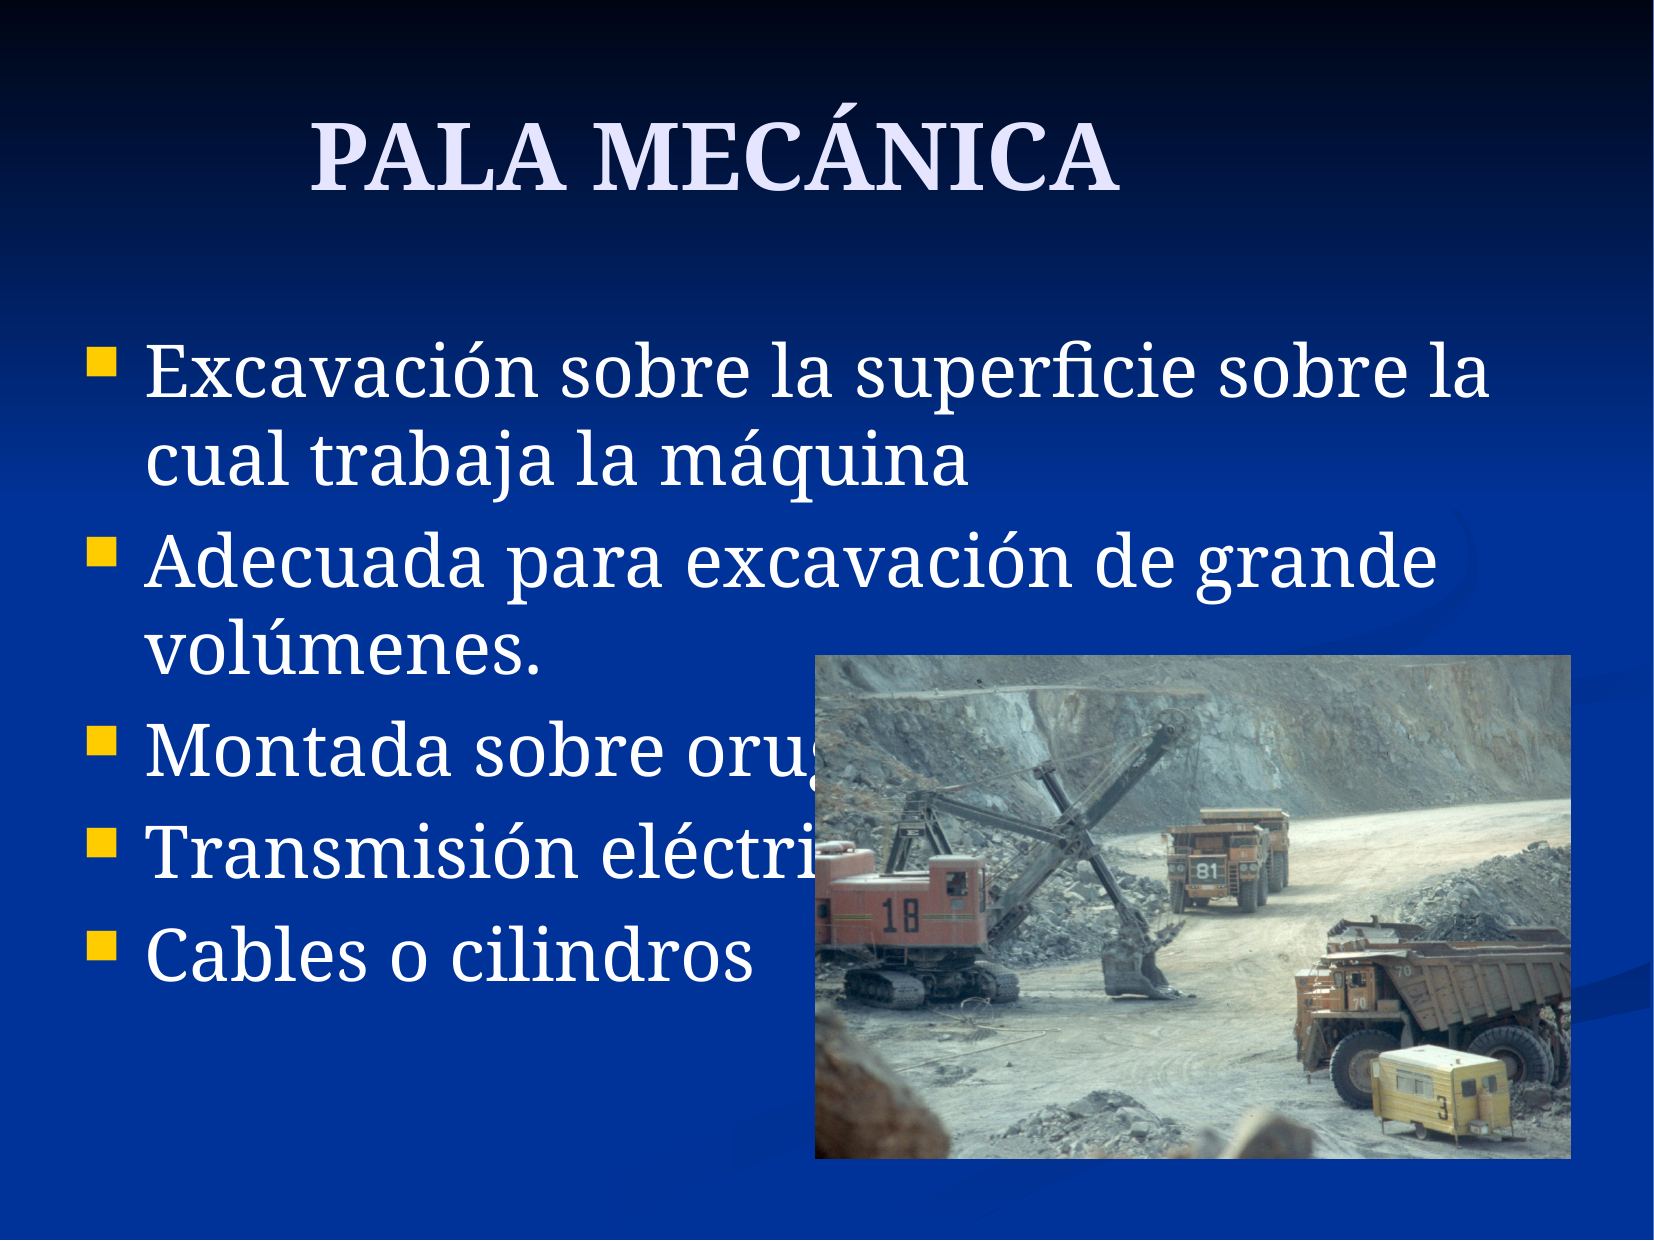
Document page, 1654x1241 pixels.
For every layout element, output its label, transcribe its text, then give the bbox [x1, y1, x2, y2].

title PALA MECÁNICA [82, 49, 1347, 257]
list Excavación sobre la superficie sobre la cual trabaja la máquina Adecuada para excavación de grande volúmenes. Montada sobre orugas. Transmisión eléctrica. Cables o cilindros [82, 324, 1548, 1188]
picture [814, 655, 1571, 1159]
